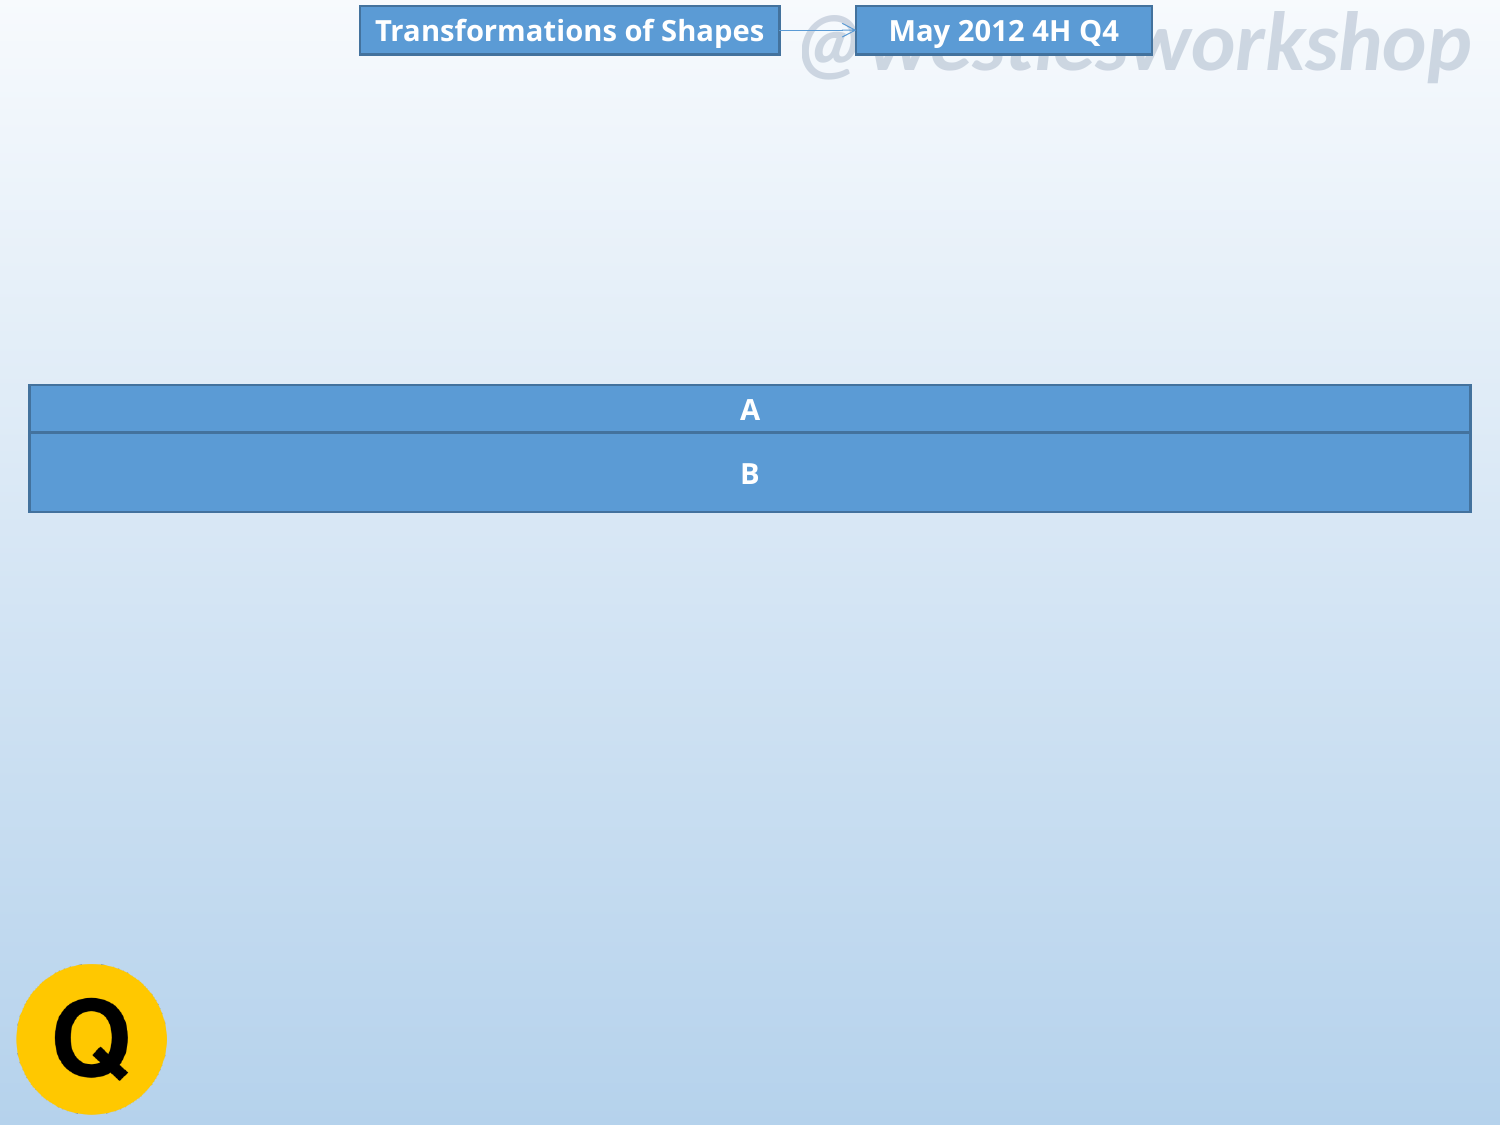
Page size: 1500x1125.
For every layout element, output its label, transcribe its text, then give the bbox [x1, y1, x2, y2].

picture [0, 940, 191, 1125]
text_box May 2012 4H Q4 [855, 5, 1153, 56]
text_box Transformations of Shapes [359, 5, 781, 56]
picture [29, 385, 1471, 513]
